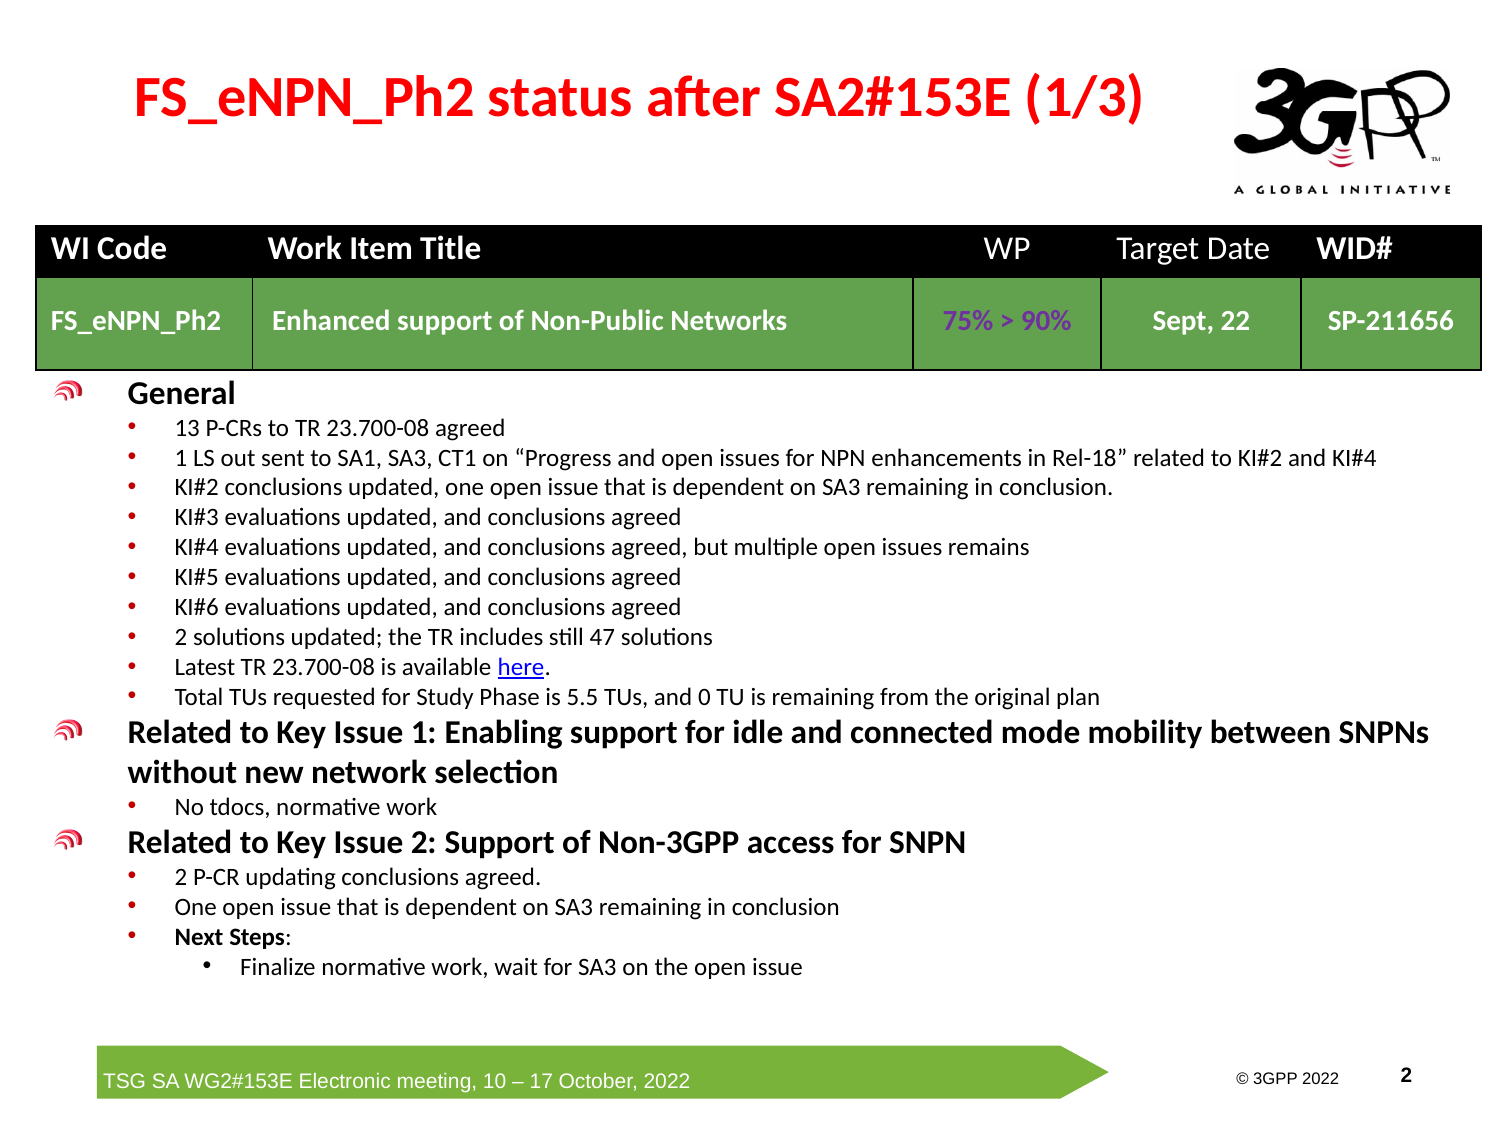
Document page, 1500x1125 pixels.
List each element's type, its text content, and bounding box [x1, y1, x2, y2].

table_header WID# [1302, 227, 1480, 276]
text_box General 13 P-CRs to TR 23.700-08 agreed 1 LS out sent to SA1, SA3, CT1 on “Progress and open issues for NPN enhancements in Rel-18” related to KI#2 and KI#4 KI#2 conclusions updated, one open issue that is dependent on SA3 remaining in conclusion. KI#3 evaluations updated, and conclusions agreed KI#4 evaluations updated, and conclusions agreed, but multiple open issues remains KI#5 evaluations updated, and conclusions agreed KI#6 evaluations updated, and conclusions agreed 2 solutions updated; the TR includes still 47 solutions Latest TR 23.700-08 is available here. Total TUs requested for Study Phase is 5.5 TUs, and 0 TU is remaining from the original plan Related to Key Issue 1: Enabling support for idle and connected mode mobility between SNPNs without new network selection No tdocs, normative work Related to Key Issue 2: Support of Non-3GPP access for SNPN 2 P-CR updating conclusions agreed. One open issue that is dependent on SA3 remaining in conclusion Next Steps: Finalize normative work, wait for SA3 on the open issue [37, 371, 1465, 1026]
title FS_eNPN_Ph2 status after SA2#153E (1/3) [80, 37, 1201, 149]
table_header Work Item Title [253, 227, 912, 276]
table_header WP [914, 227, 1100, 276]
table_cell FS_eNPN_Ph2 [37, 278, 252, 369]
table_cell Sept, 22 [1102, 278, 1300, 369]
table_header Target Date [1102, 227, 1300, 276]
table_cell SP-211656 [1302, 278, 1480, 369]
picture [52, 379, 76, 403]
table_cell Enhanced support of Non-Public Networks [253, 278, 912, 369]
picture [52, 828, 76, 852]
table_cell 75% > 90% [914, 278, 1100, 369]
picture [1234, 68, 1450, 194]
picture [52, 718, 76, 743]
table_header WI Code [37, 227, 252, 276]
